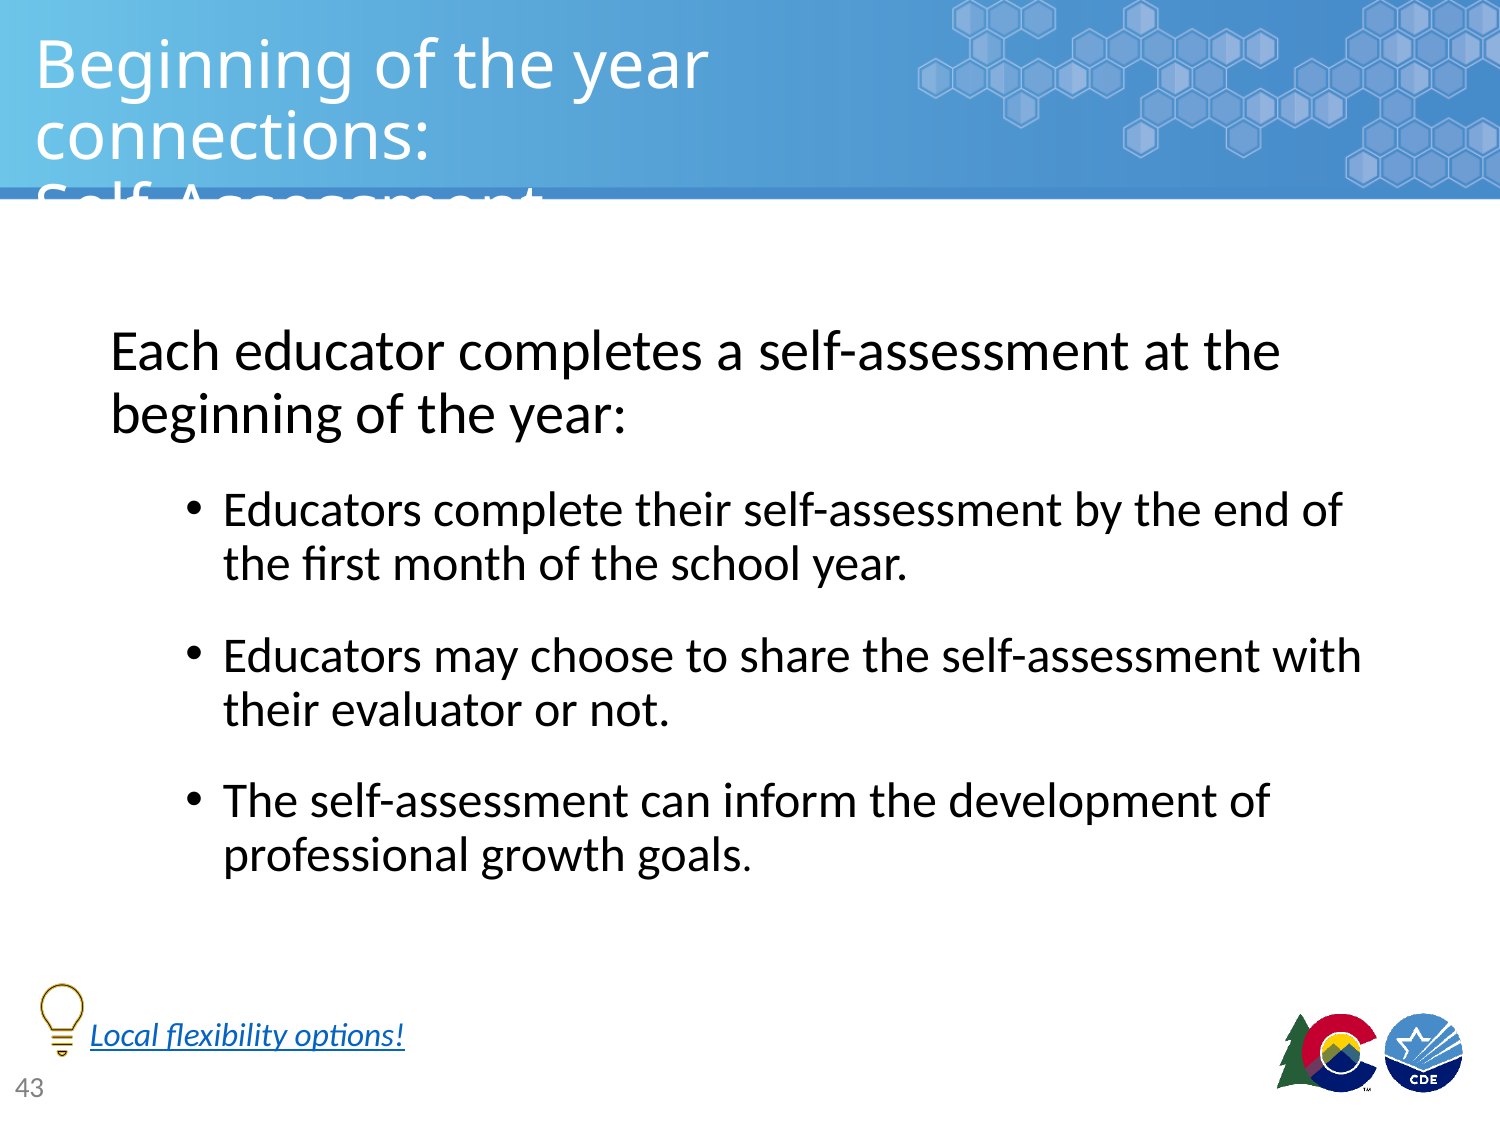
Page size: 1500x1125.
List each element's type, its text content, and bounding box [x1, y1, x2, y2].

picture [0, 0, 1500, 200]
list Each educator completes a self-assessment at the beginning of the year: Educators complete their self-assessment by the end of the first month of the school year. Educators may choose to share the self-assessment with their evaluator or not. The self-assessment can inform the development of professional growth goals. [110, 320, 1390, 965]
picture [1275, 1012, 1463, 1093]
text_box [21, 977, 441, 1063]
title Beginning of the year connections: Self-Assessment [34, 30, 1024, 178]
slide_number 43 [0, 1060, 338, 1121]
